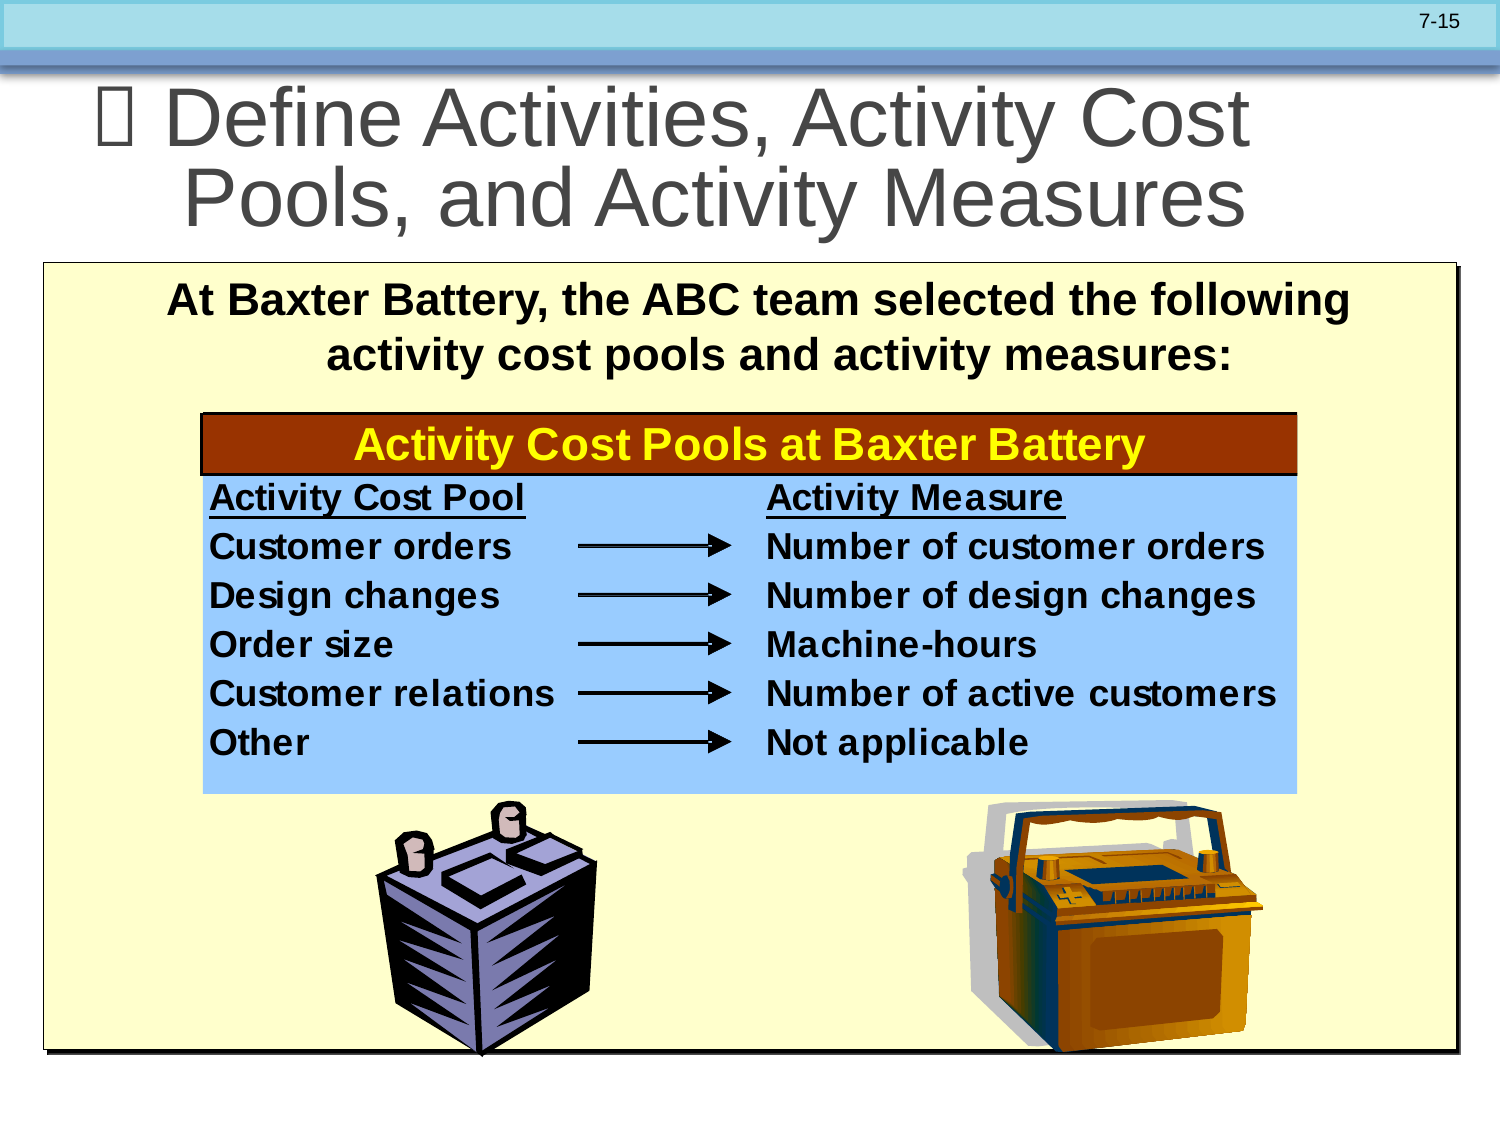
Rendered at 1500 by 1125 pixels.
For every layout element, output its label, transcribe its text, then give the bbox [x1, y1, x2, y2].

picture [374, 799, 600, 1060]
list At Baxter Battery, the ABC team selected the following activity cost pools and activity measures: [43, 262, 1457, 1050]
title  Define Activities, Activity Cost Pools, and Activity Measures [75, 75, 1425, 250]
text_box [199, 412, 1301, 797]
picture [962, 799, 1264, 1053]
